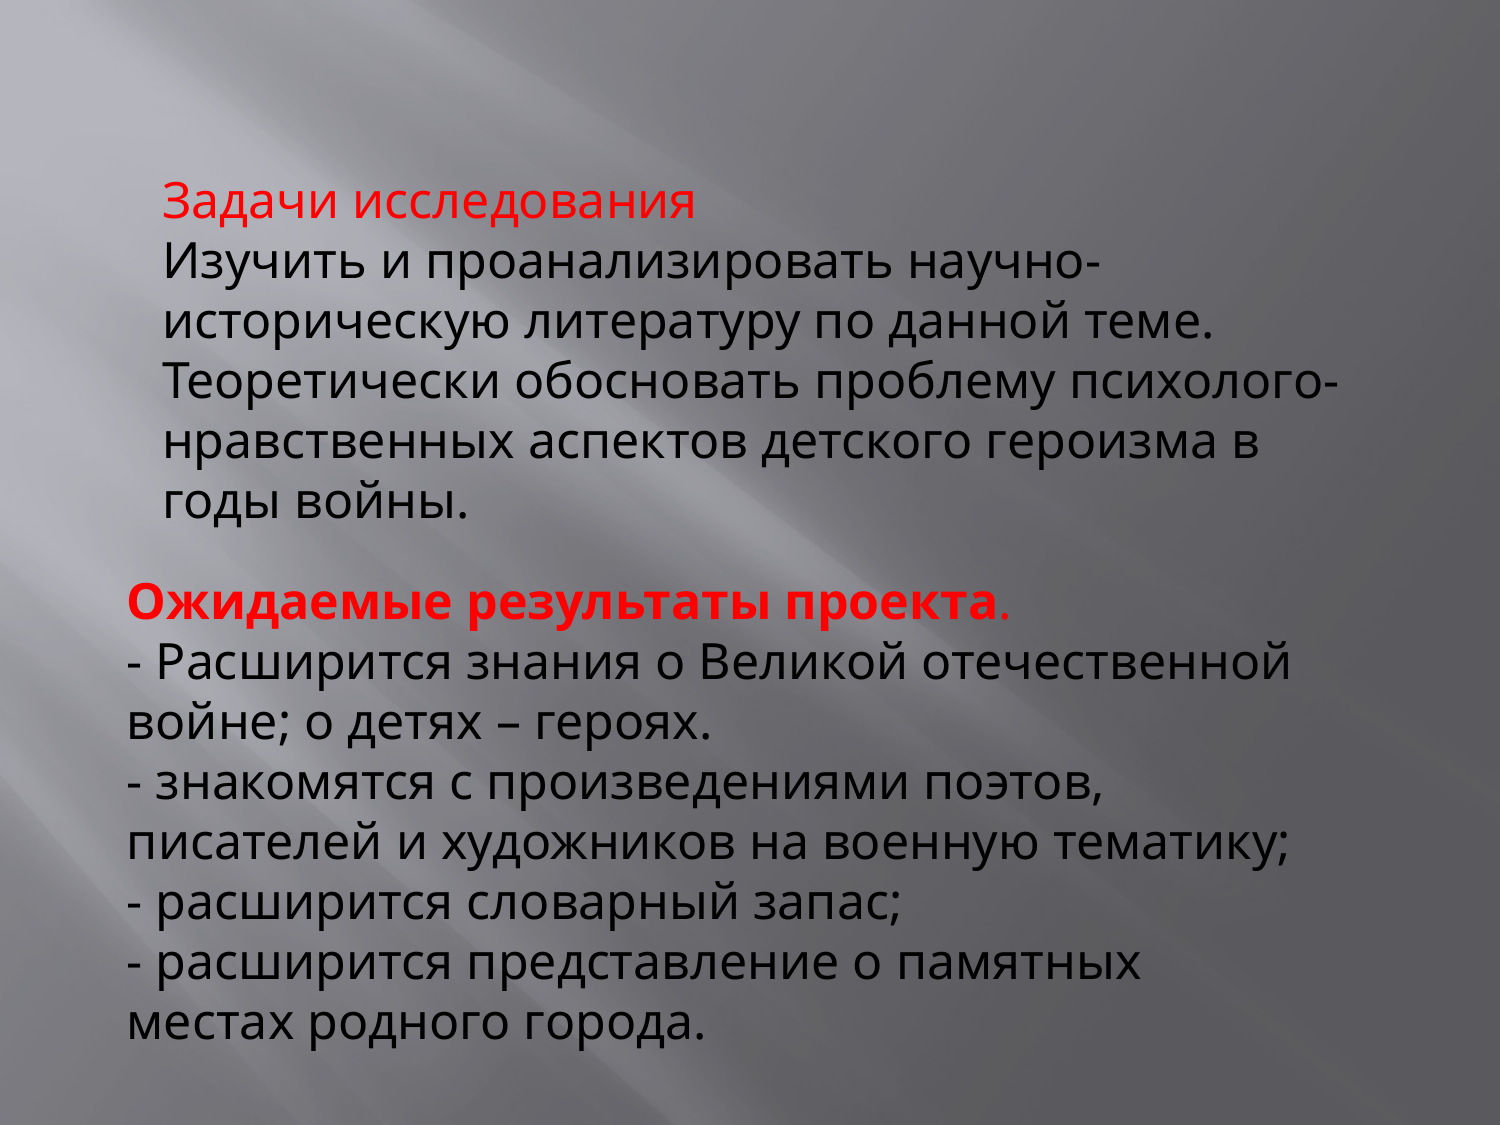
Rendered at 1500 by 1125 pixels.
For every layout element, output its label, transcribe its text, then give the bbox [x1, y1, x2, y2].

text_box Ожидаемые результаты проекта. - Расширится знания о Великой отечественной войне; о детях – героях. - знакомятся с произведениями поэтов, писателей и художников на военную тематику; - расширится словарный запас; - расширится представление о памятных местах родного города. [112, 562, 1329, 1058]
text_box Задачи исследования Изучить и проанализировать научно-историческую литературу по данной теме. Теоретически обосновать проблему психолого-нравственных аспектов детского героизма в годы войны. [147, 160, 1376, 536]
